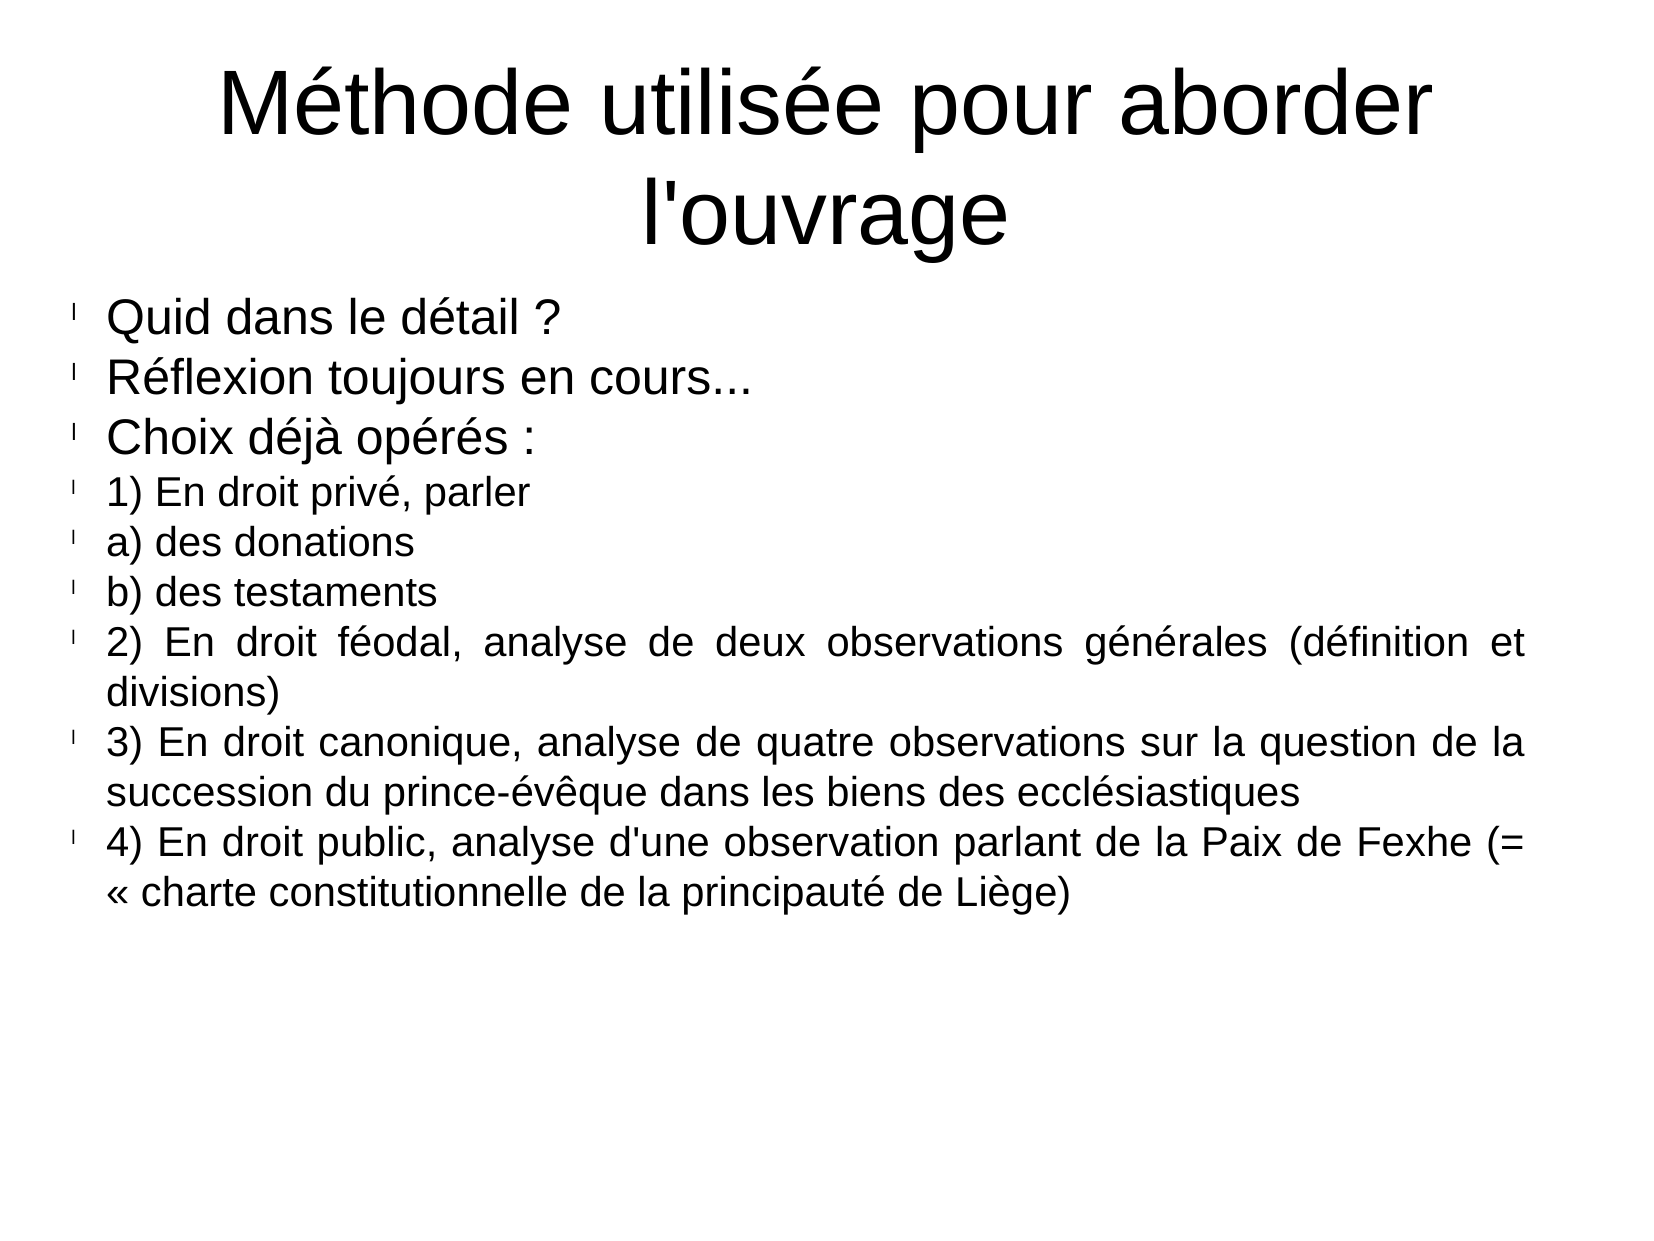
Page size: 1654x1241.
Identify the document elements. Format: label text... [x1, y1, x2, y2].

text_box Quid dans le détail ? Réflexion toujours en cours... Choix déjà opérés : 1) En droit privé, parler a) des donations b) des testaments 2) En droit féodal, analyse de deux observations générales (définition et divisions) 3) En droit canonique, analyse de quatre observations sur la question de la succession du prince-évêque dans les biens des ecclésiastiques 4) En droit public, analyse d'une observation parlant de la Paix de Fexhe (= « charte constitutionnelle de la principauté de Liège) [70, 284, 1526, 1004]
text_box Méthode utilisée pour aborder l'ouvrage [82, 49, 1571, 257]
